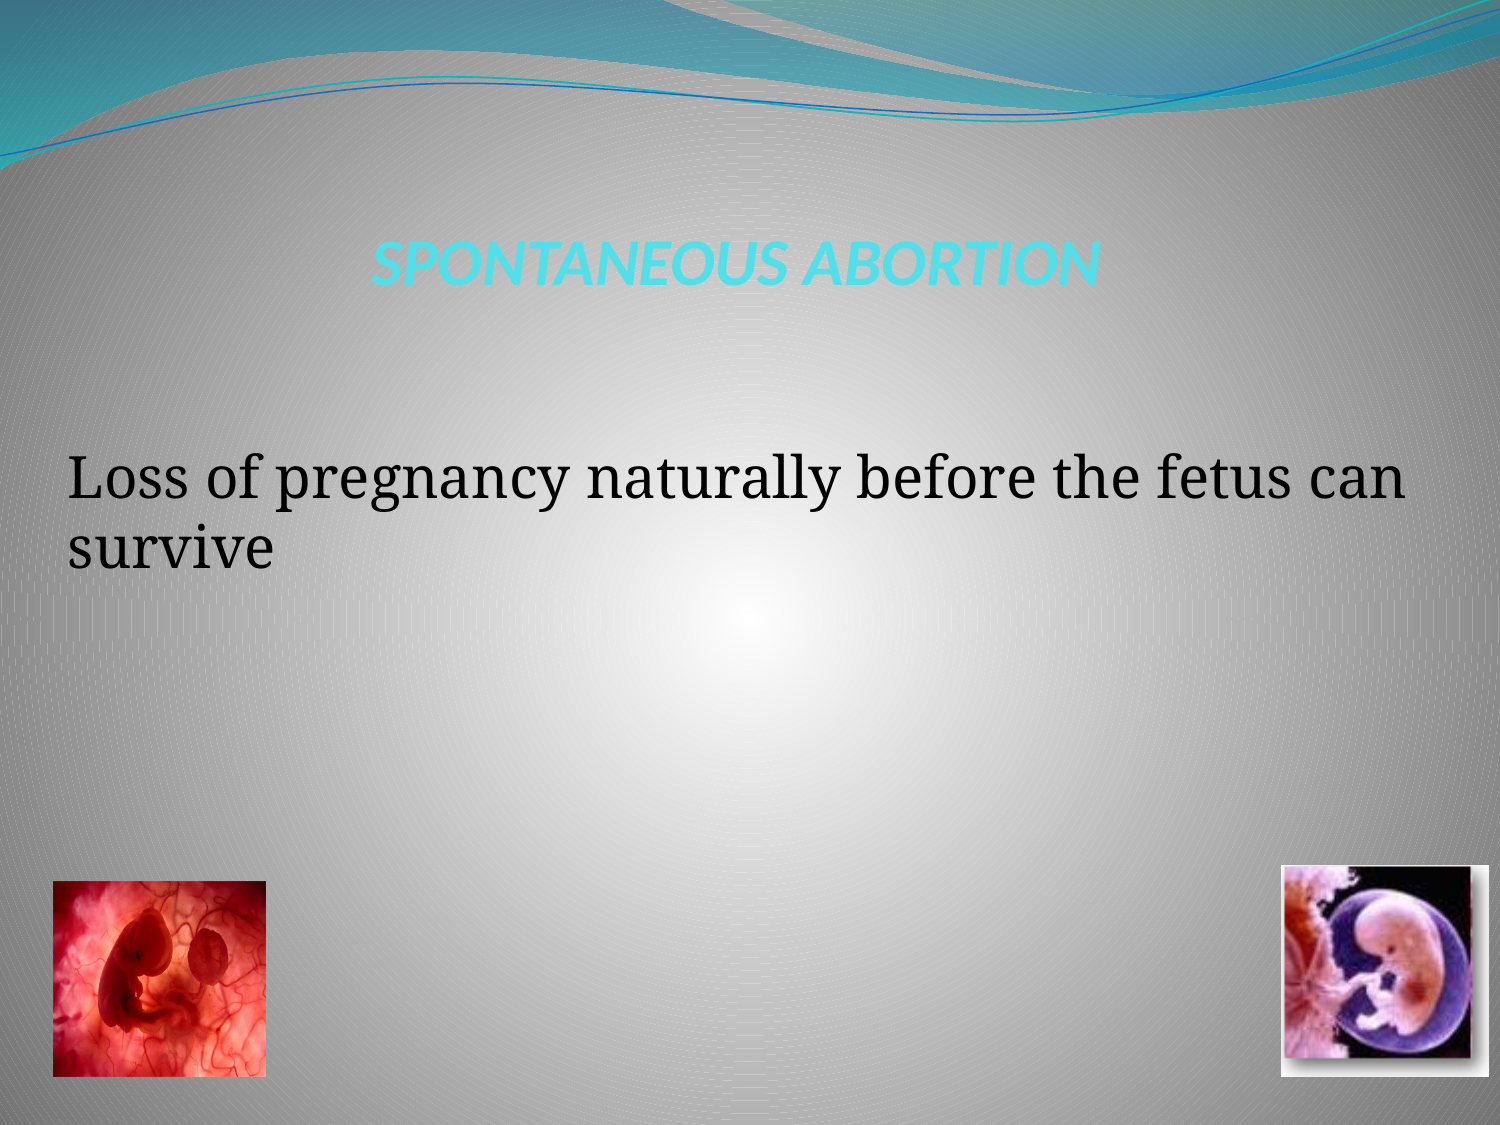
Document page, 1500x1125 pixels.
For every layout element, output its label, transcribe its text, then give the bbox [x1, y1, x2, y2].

picture [52, 881, 267, 1078]
text_box SPONTANEOUS ABORTION [112, 196, 1365, 303]
text_box Loss of pregnancy naturally before the fetus can survive [53, 432, 1471, 588]
picture [1281, 865, 1489, 1078]
